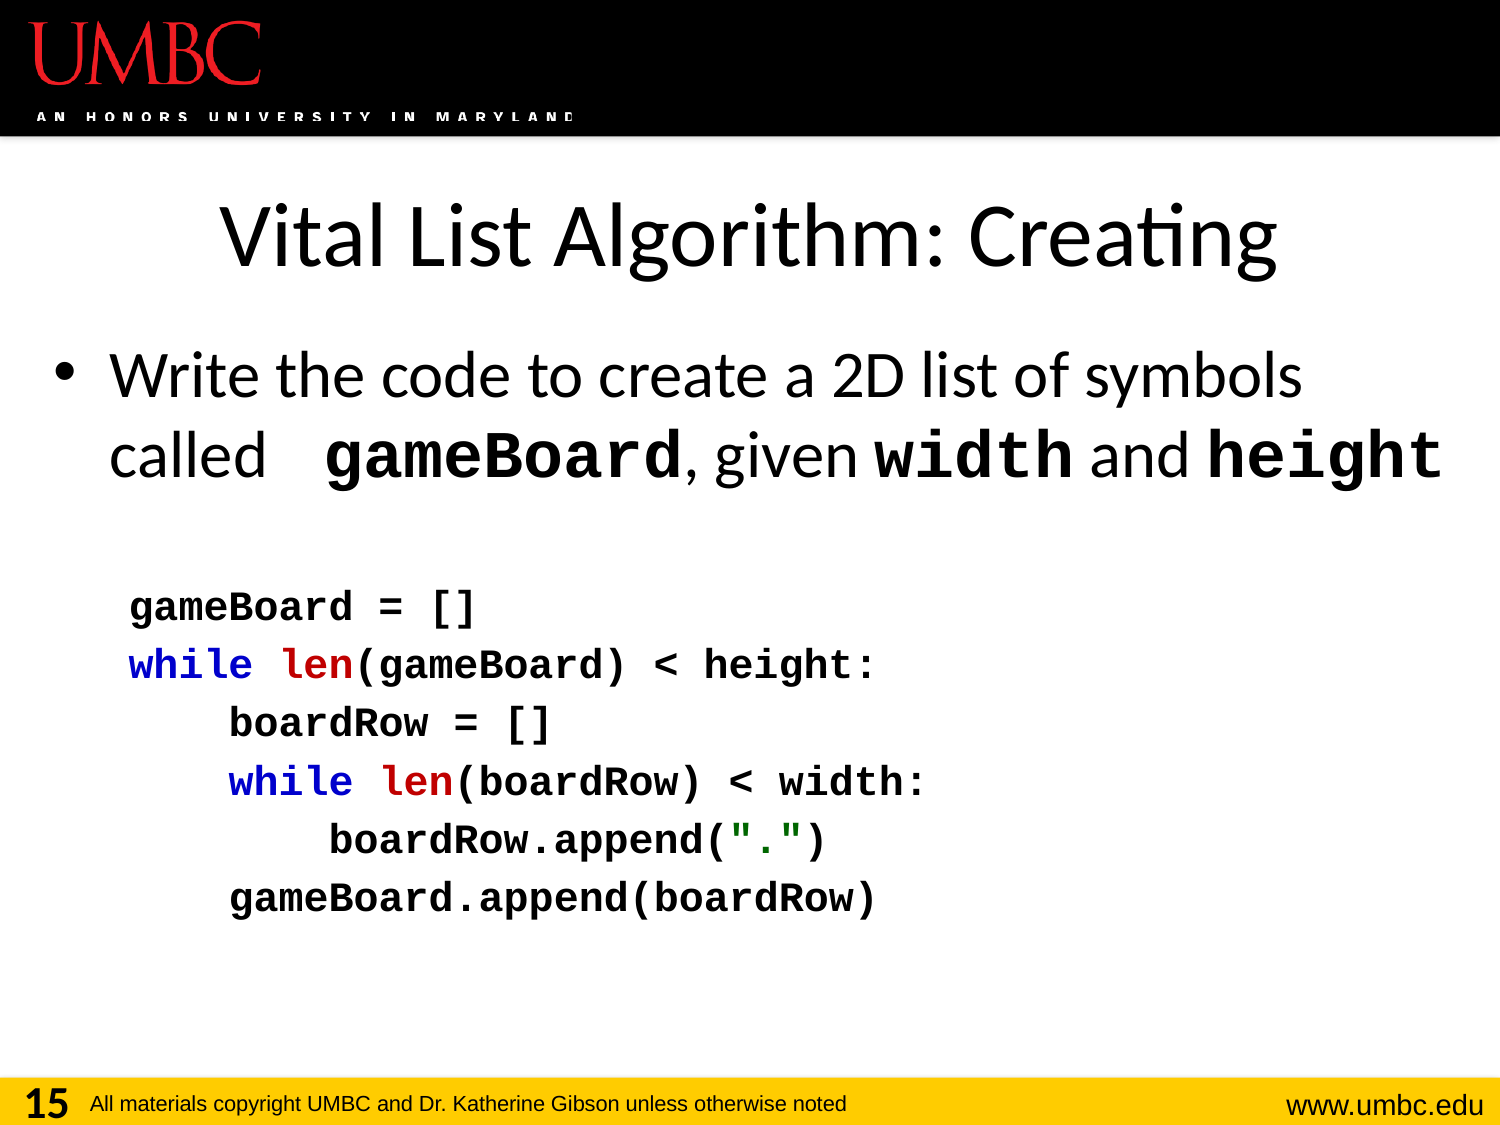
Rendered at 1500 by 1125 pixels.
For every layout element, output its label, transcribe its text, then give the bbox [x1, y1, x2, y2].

title Vital List Algorithm: Creating [75, 136, 1425, 323]
list Write the code to create a 2D list of symbols called gameBoard, given width and height gameBoard = [] while len(gameBoard) < height: boardRow = [] while len(boardRow) < width: boardRow.append(".") gameBoard.append(boardRow) [38, 323, 1473, 1005]
slide_number 15 [0, 1065, 94, 1125]
